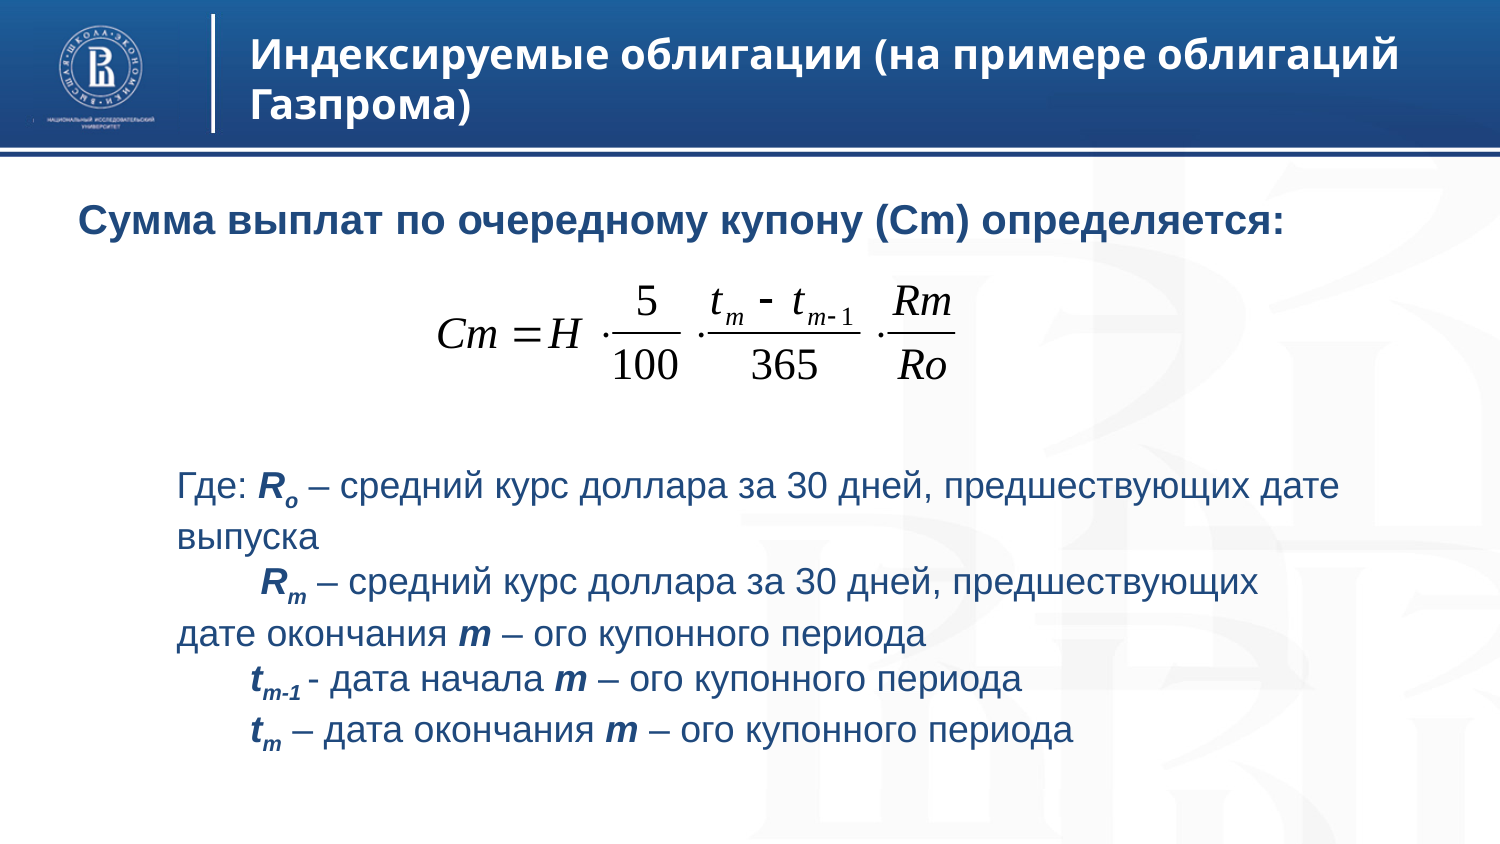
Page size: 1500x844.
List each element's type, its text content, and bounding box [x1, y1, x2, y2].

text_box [430, 269, 963, 390]
picture [0, 0, 1500, 844]
text_box Сумма выплат по очередному купону (Сm) определяется: [63, 185, 1302, 251]
text_box Индексируемые облигации (на примере облигаций Газпрома) [234, 52, 1418, 104]
text_box Где: Ro – средний курс доллара за 30 дней, предшествующих дате выпуска Rm – средний курс доллара за 30 дней, предшествующих дате окончания m – ого купонного периода tm-1 - дата начала m – ого купонного периода tm – дата окончания m – ого купонного периода [161, 453, 1357, 764]
